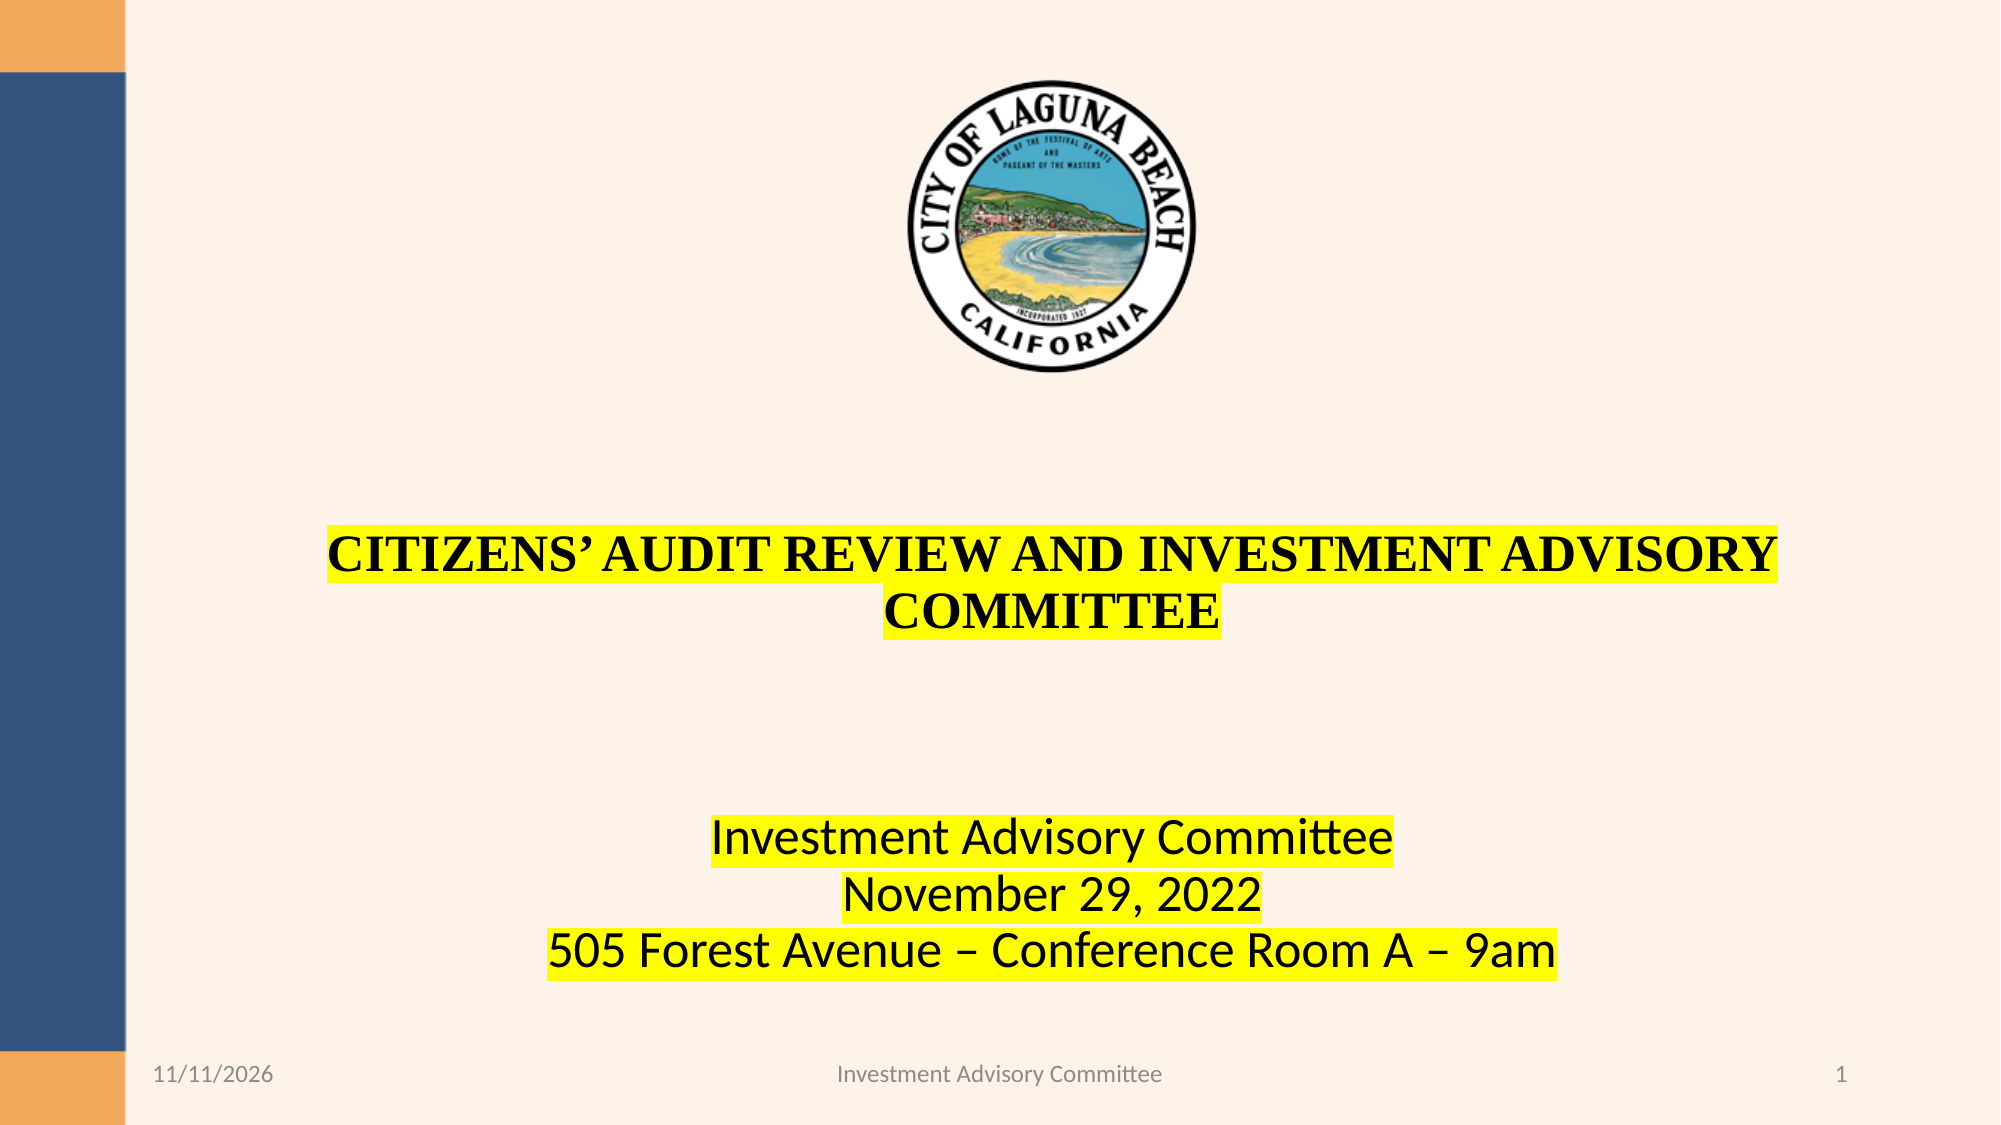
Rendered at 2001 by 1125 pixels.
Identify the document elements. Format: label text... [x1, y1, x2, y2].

picture [0, 0, 2001, 1125]
title Citizens’ audit review and investment advisory committee Investment Advisory Committee November 29, 2022 505 Forest Avenue – Conference Room A – 9am [266, 458, 1839, 987]
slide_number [137, 1042, 588, 1103]
footer Investment Advisory Committee [662, 1042, 1338, 1103]
slide_number 1 [1412, 1042, 1863, 1103]
